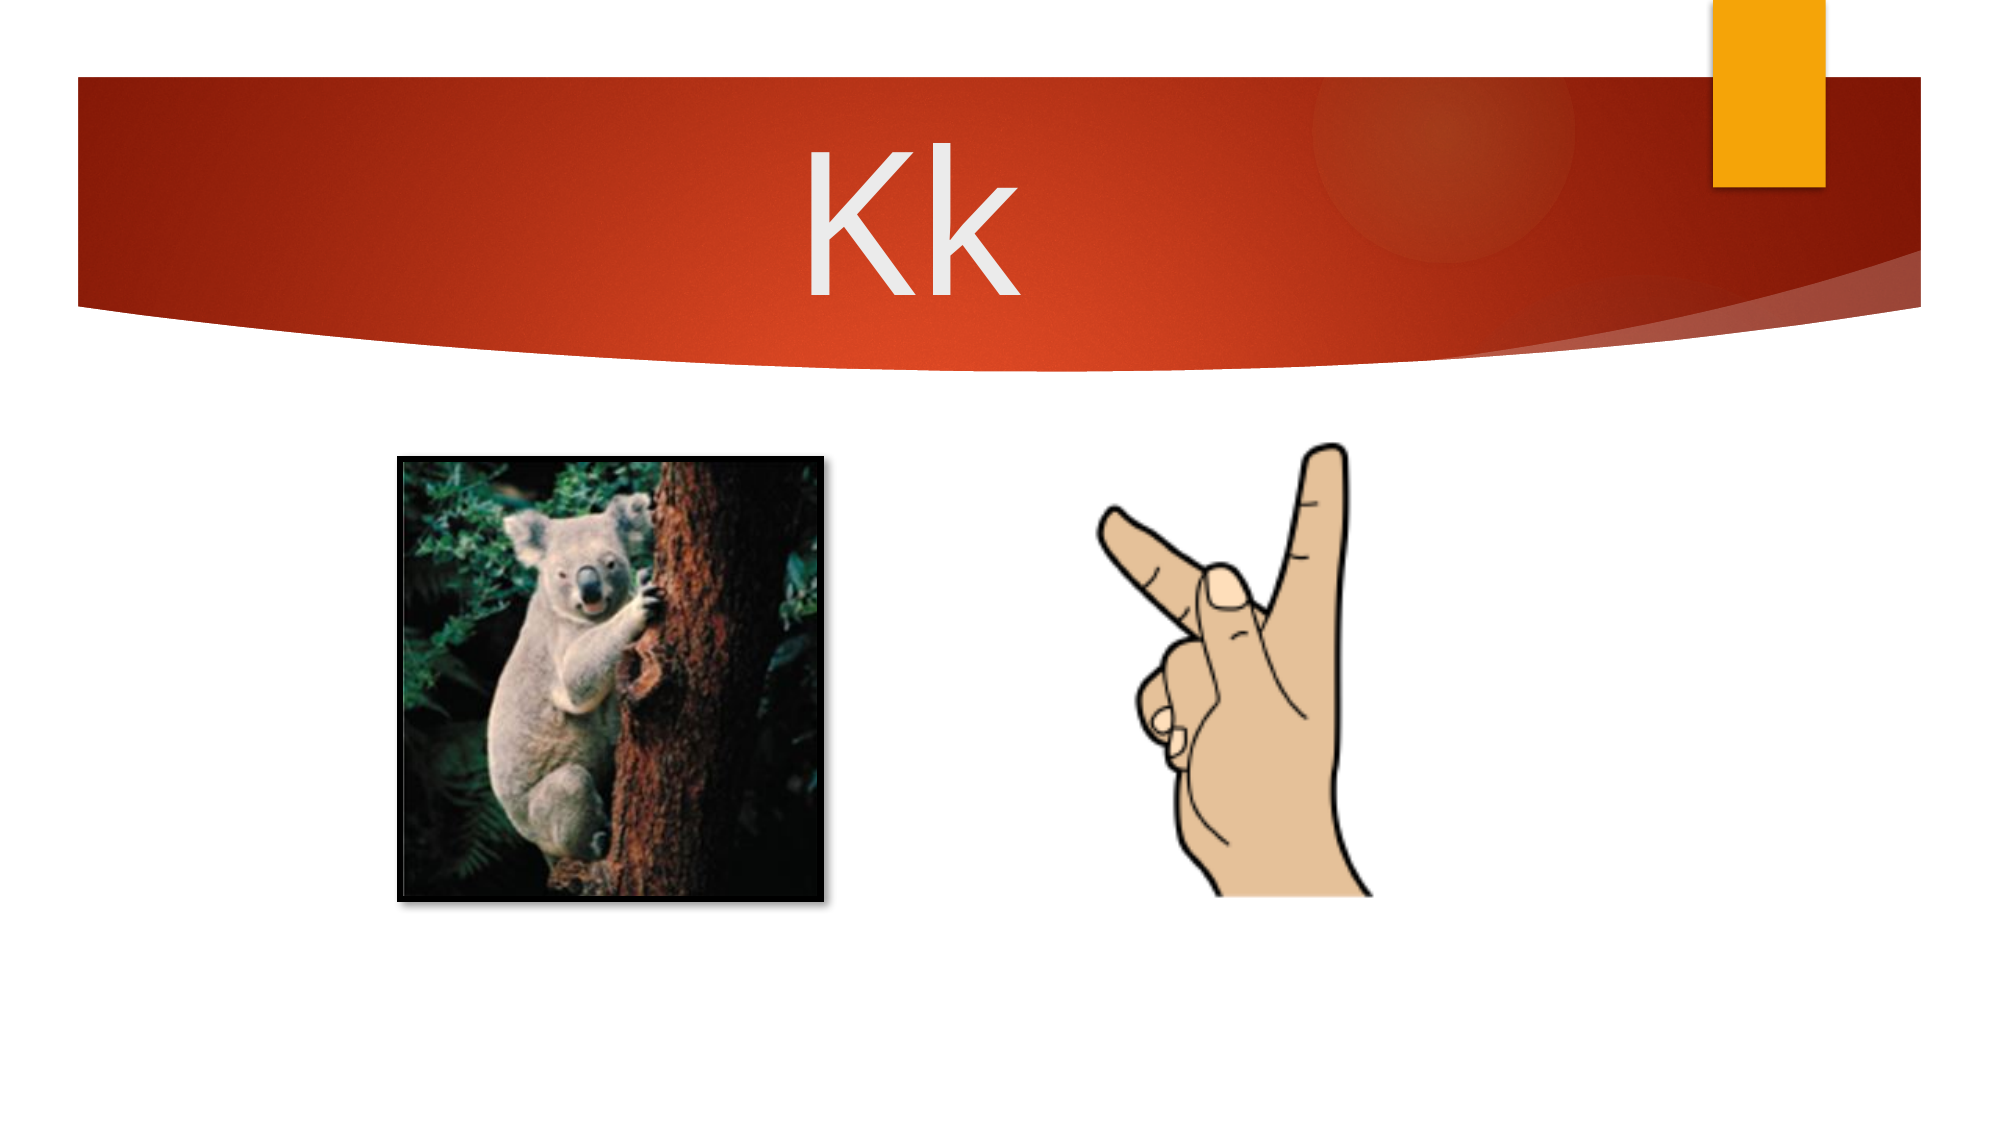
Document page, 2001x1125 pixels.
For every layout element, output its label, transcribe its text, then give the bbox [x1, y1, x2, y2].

title Kk [189, 155, 1627, 275]
picture [1033, 441, 1468, 945]
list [403, 461, 818, 897]
